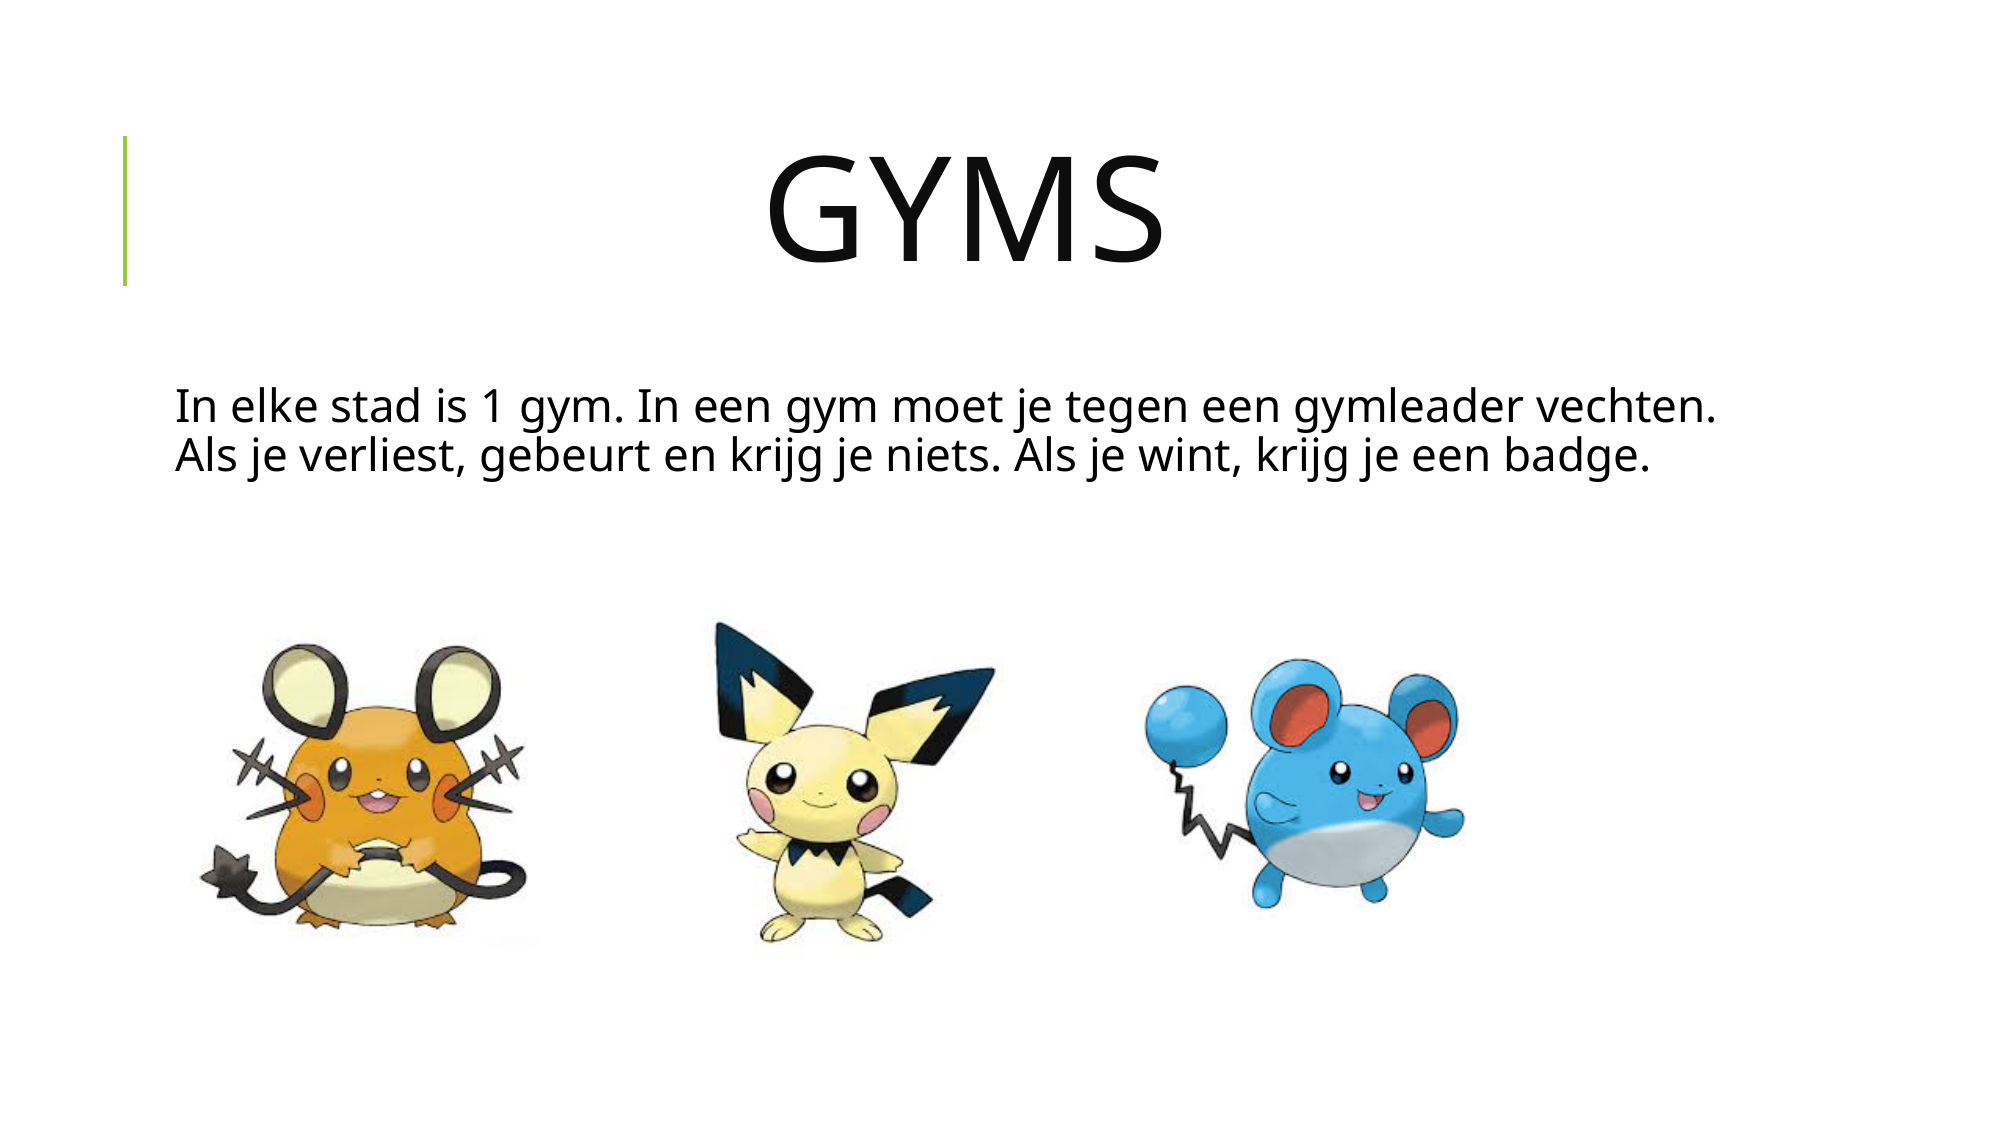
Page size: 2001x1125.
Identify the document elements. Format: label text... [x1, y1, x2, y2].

title Gyms [168, 96, 1763, 342]
picture [1128, 607, 1482, 960]
picture [679, 606, 1032, 959]
list In elke stad is 1 gym. In een gym moet je tegen een gymleader vechten. Als je verliest, gebeurt en krijg je niets. Als je wint, krijg je een badge. [168, 375, 1763, 1035]
picture [189, 611, 549, 957]
